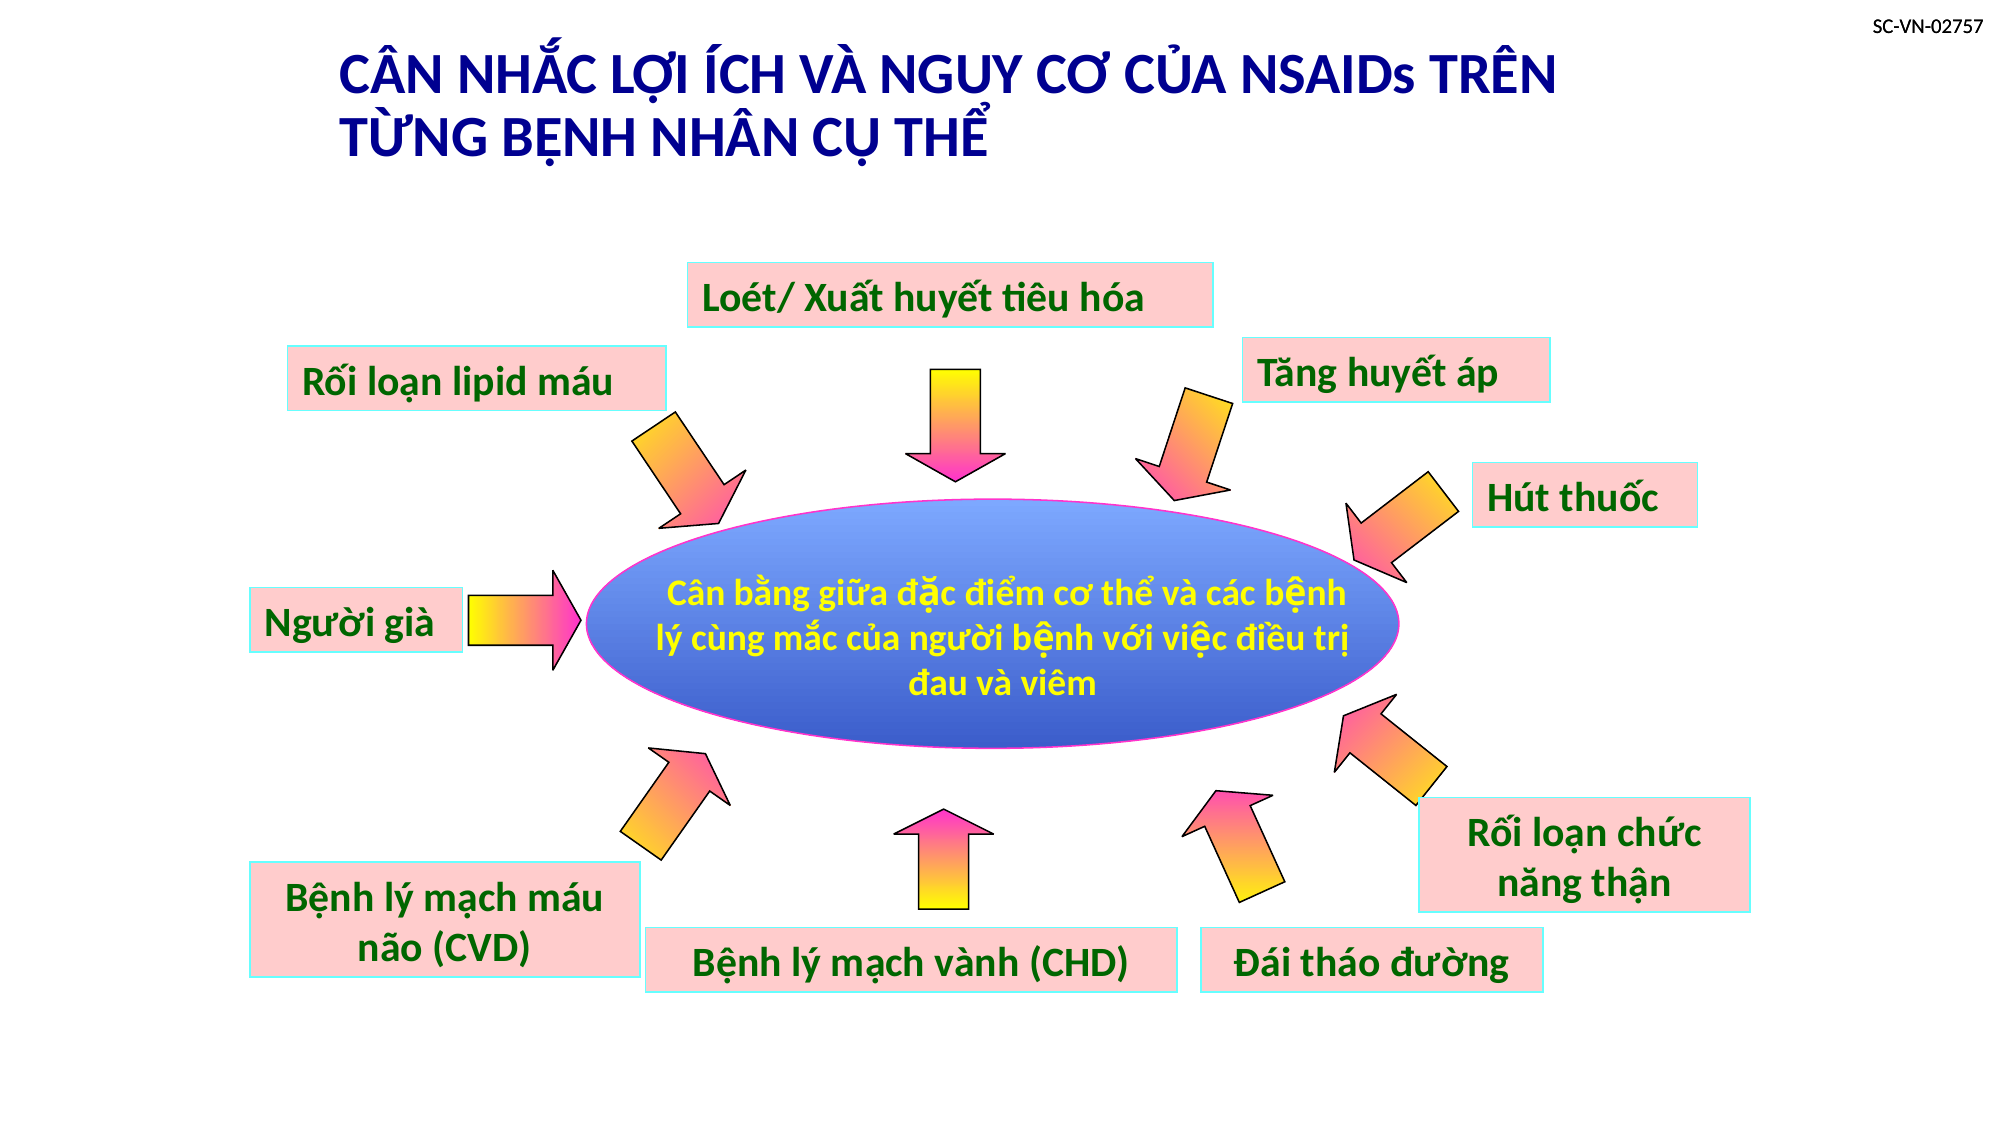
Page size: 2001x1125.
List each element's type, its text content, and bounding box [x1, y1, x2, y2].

text_box Hút thuốc [1472, 462, 1698, 528]
text_box [1334, 694, 1447, 806]
title CÂN NHẮC LỢI ÍCH VÀ NGUY CƠ CỦA NSAIDs TRÊN TỪNG BỆNH NHÂN CỤ THỂ [324, 12, 1675, 200]
text_box [893, 809, 994, 910]
text_box [1135, 387, 1233, 501]
text_box [468, 570, 581, 671]
text_box Tăng huyết áp [1242, 337, 1550, 403]
text_box Loét/ Xuất huyết tiêu hóa [687, 262, 1213, 328]
text_box [905, 369, 1006, 482]
text_box [586, 565, 633, 682]
text_box Bệnh lý mạch máu não (CVD) [249, 862, 640, 977]
text_box [1345, 471, 1459, 583]
text_box [631, 411, 746, 529]
text_box Bệnh lý mạch vành (CHD) [645, 927, 1177, 993]
text_box Rối loạn chức năng thận [1419, 797, 1750, 913]
text_box [1181, 790, 1285, 903]
text_box Rối loạn lipid máu [287, 345, 667, 411]
text_box [620, 747, 731, 861]
text_box [643, 499, 1342, 560]
text_box [1372, 579, 1399, 669]
text_box Cân bằng giữa đặc điểm cơ thể và các bệnh lý cùng mắc của người bệnh với việc điều trị đau và viêm [633, 560, 1372, 711]
text_box Người già [249, 587, 463, 653]
text_box [702, 711, 1283, 749]
text_box Đái tháo đường [1200, 927, 1544, 993]
